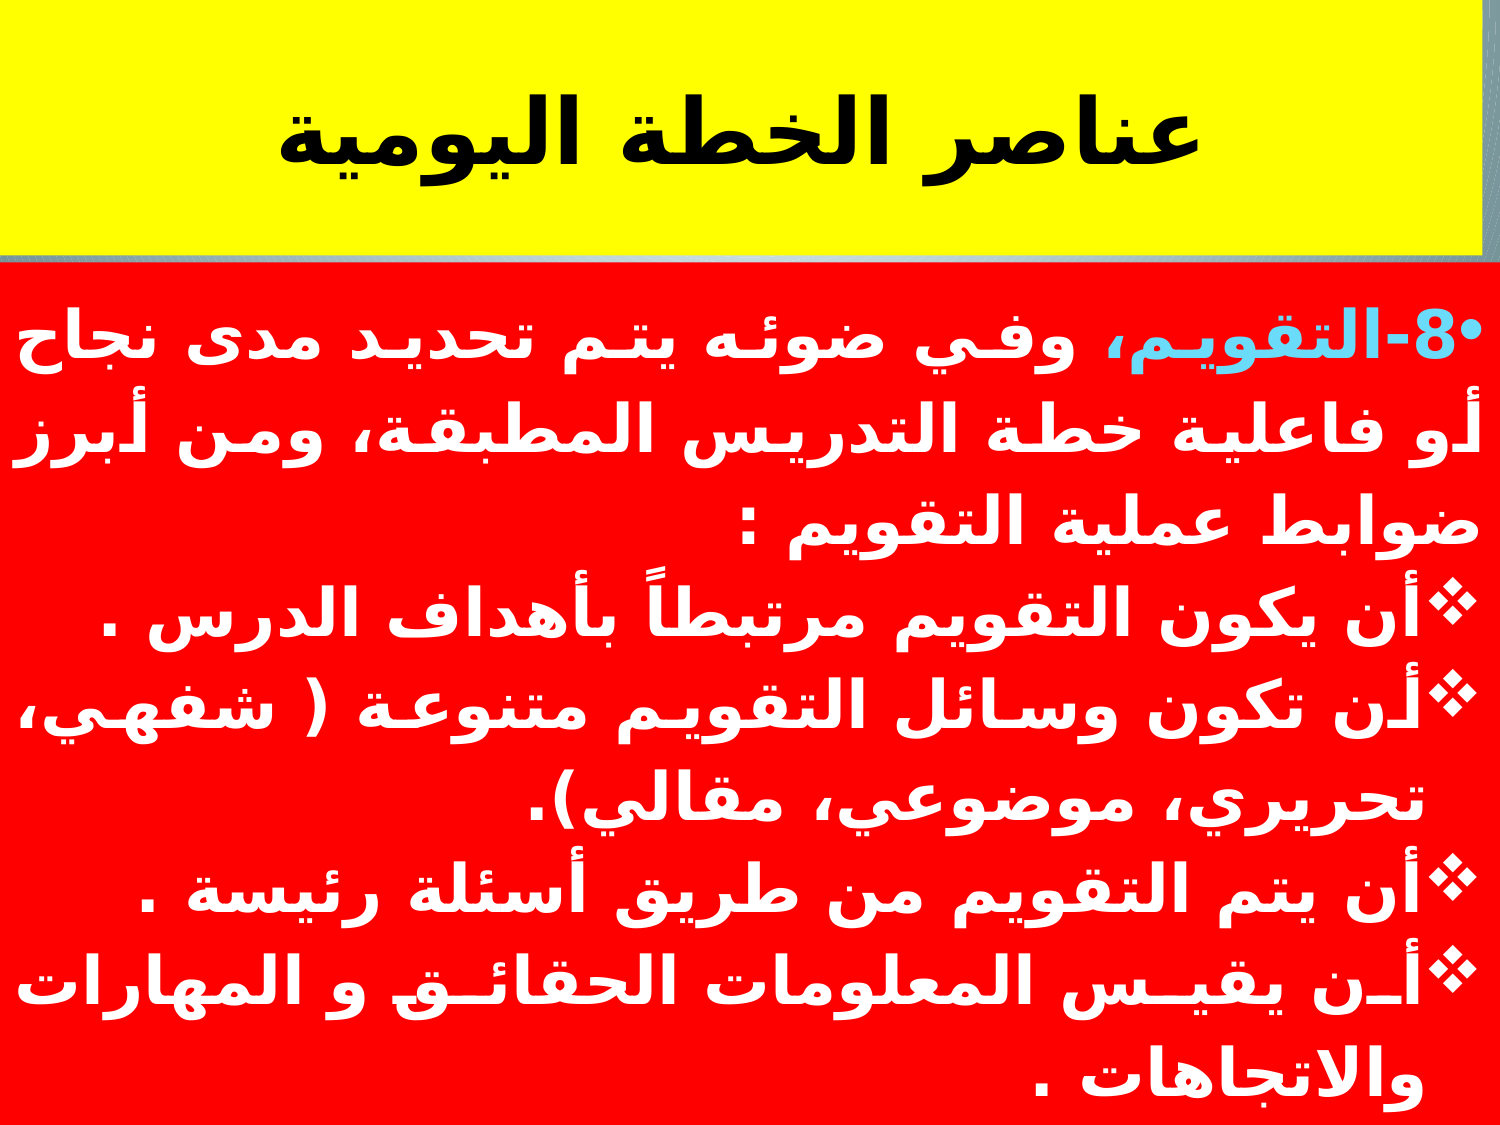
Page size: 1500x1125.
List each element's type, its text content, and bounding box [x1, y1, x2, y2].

title عناصر الخطة اليومية [0, 0, 1483, 256]
list ‏8-التقويم، وفي ضوئه يتم تحديد مدى نجاح أو فاعلية خطة التدريس المطبقة، ومن أبرز ضوابط عملية التقويم : أن يكون التقويم مرتبطاً بأهداف الدرس . أن تكون وسائل التقويم متنوعة ( شفهي، تحريري، موضوعي، مقالي). أن يتم التقويم من طريق أسئلة رئيسة . أن يقيس المعلومات الحقائق و المهارات والاتجاهات . [0, 262, 1500, 1125]
